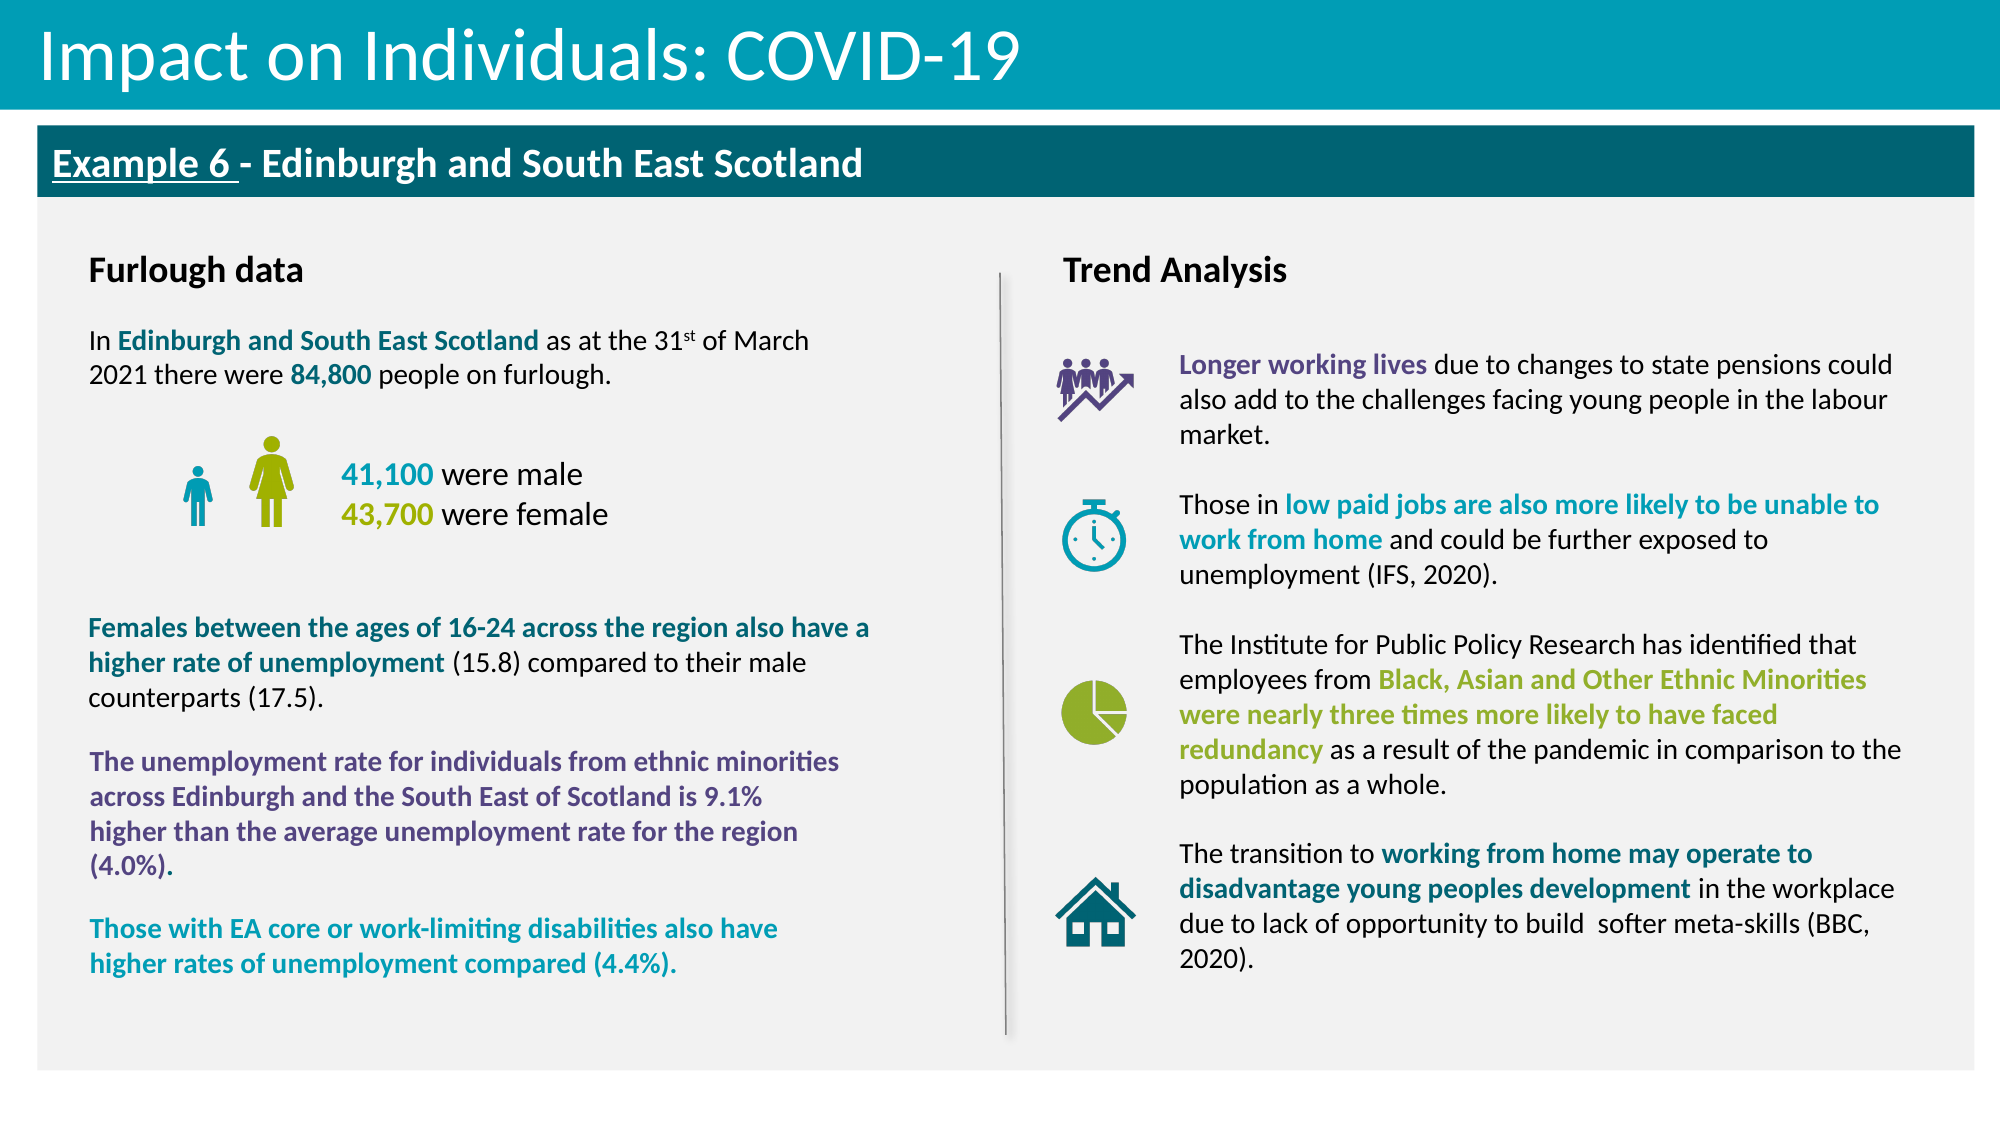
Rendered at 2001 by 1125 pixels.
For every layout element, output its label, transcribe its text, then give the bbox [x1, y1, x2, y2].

text_box Example 6 - Edinburgh and South East Scotland [35, 123, 1977, 199]
picture [1049, 865, 1143, 959]
picture [165, 433, 320, 530]
text_box Impact on Individuals: COVID-19 [23, 0, 1038, 103]
text_box 41,100 were male 43,700 were female [326, 444, 800, 540]
text_box Furlough data [74, 237, 366, 298]
text_box In Edinburgh and South East Scotland as at the 31st of March 2021 there were 84,800 people on furlough. [74, 313, 876, 399]
text_box Females between the ages of 16-24 across the region also have a higher rate of unemployment (15.8) compared to their male counterparts (17.5). [73, 600, 933, 791]
picture [1051, 345, 1139, 432]
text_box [999, 272, 1007, 1036]
text_box [1029, 279, 1953, 1072]
text_box Trend Analysis [1048, 237, 1340, 298]
text_box [0, 0, 2000, 112]
picture [1053, 671, 1135, 754]
picture [1049, 490, 1139, 581]
text_box The unemployment rate for individuals from ethnic minorities across Edinburgh and the South East of Scotland is 9.1% higher than the average unemployment rate for the region (4.0%). [74, 734, 858, 901]
text_box [35, 199, 1977, 1072]
text_box Those with EA core or work-limiting disabilities also have higher rates of unemployment compared (4.4%). [74, 901, 858, 987]
